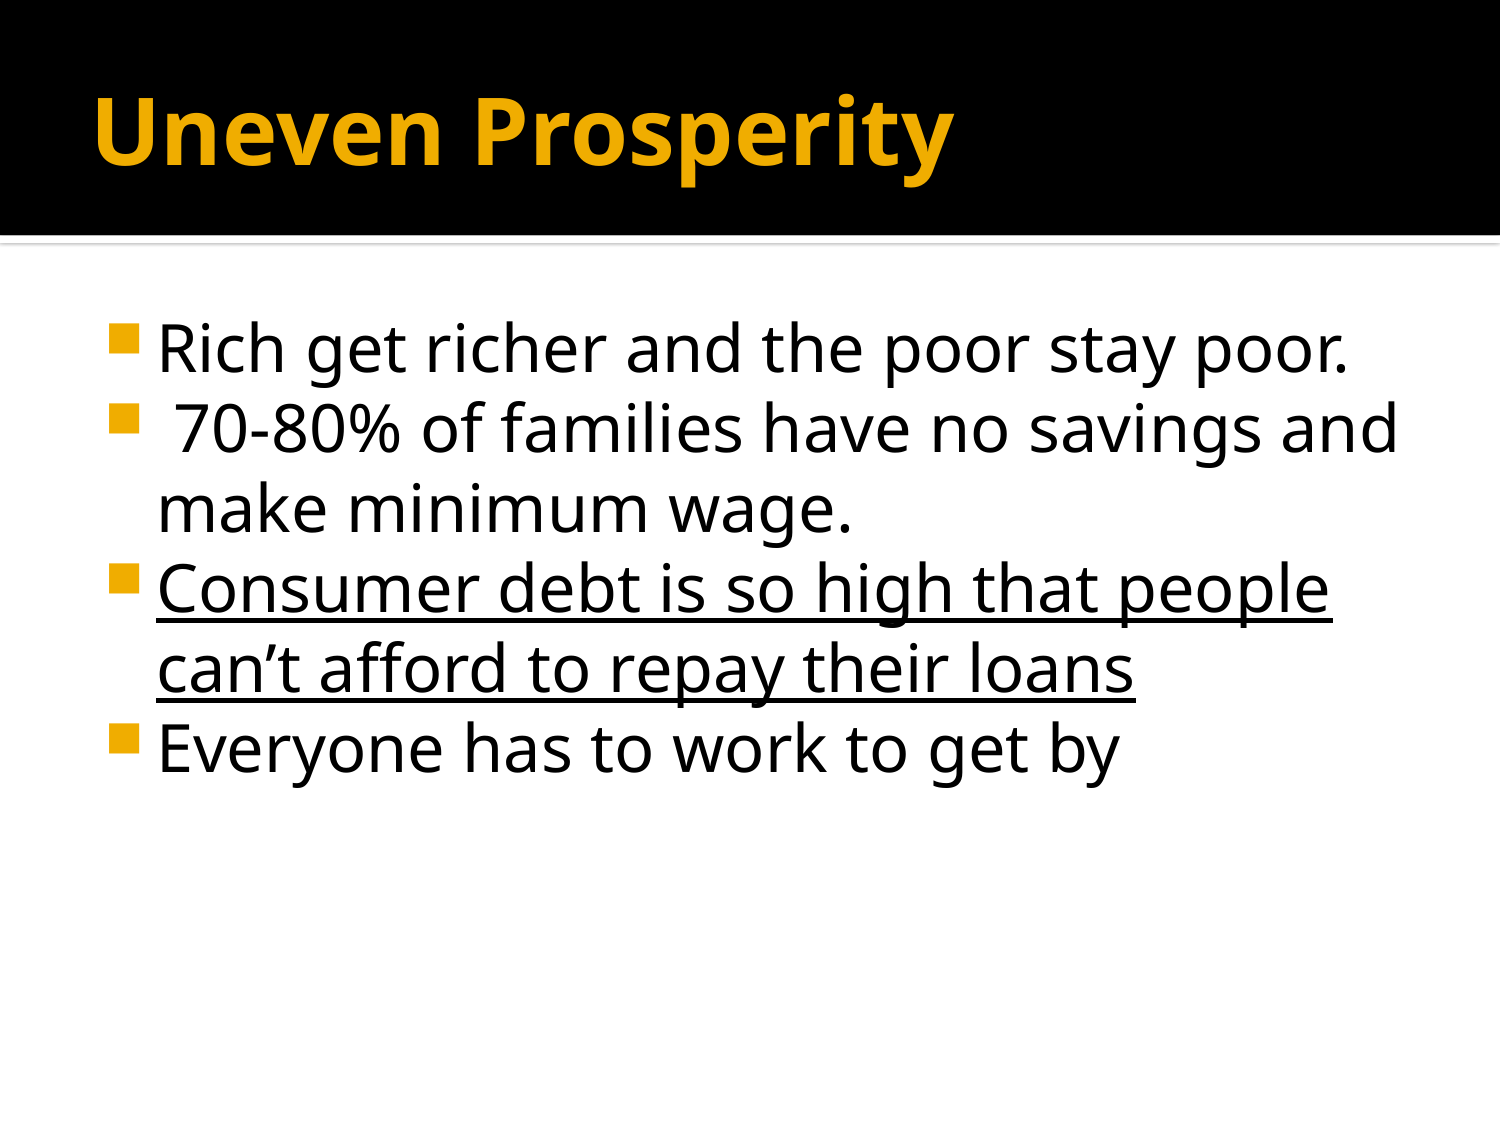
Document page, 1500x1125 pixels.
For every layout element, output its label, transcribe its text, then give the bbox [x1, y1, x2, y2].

title Uneven Prosperity [75, 25, 1425, 231]
list Rich get richer and the poor stay poor. 70-80% of families have no savings and make minimum wage. Consumer debt is so high that people can’t afford to repay their loans Everyone has to work to get by [75, 291, 1425, 1050]
